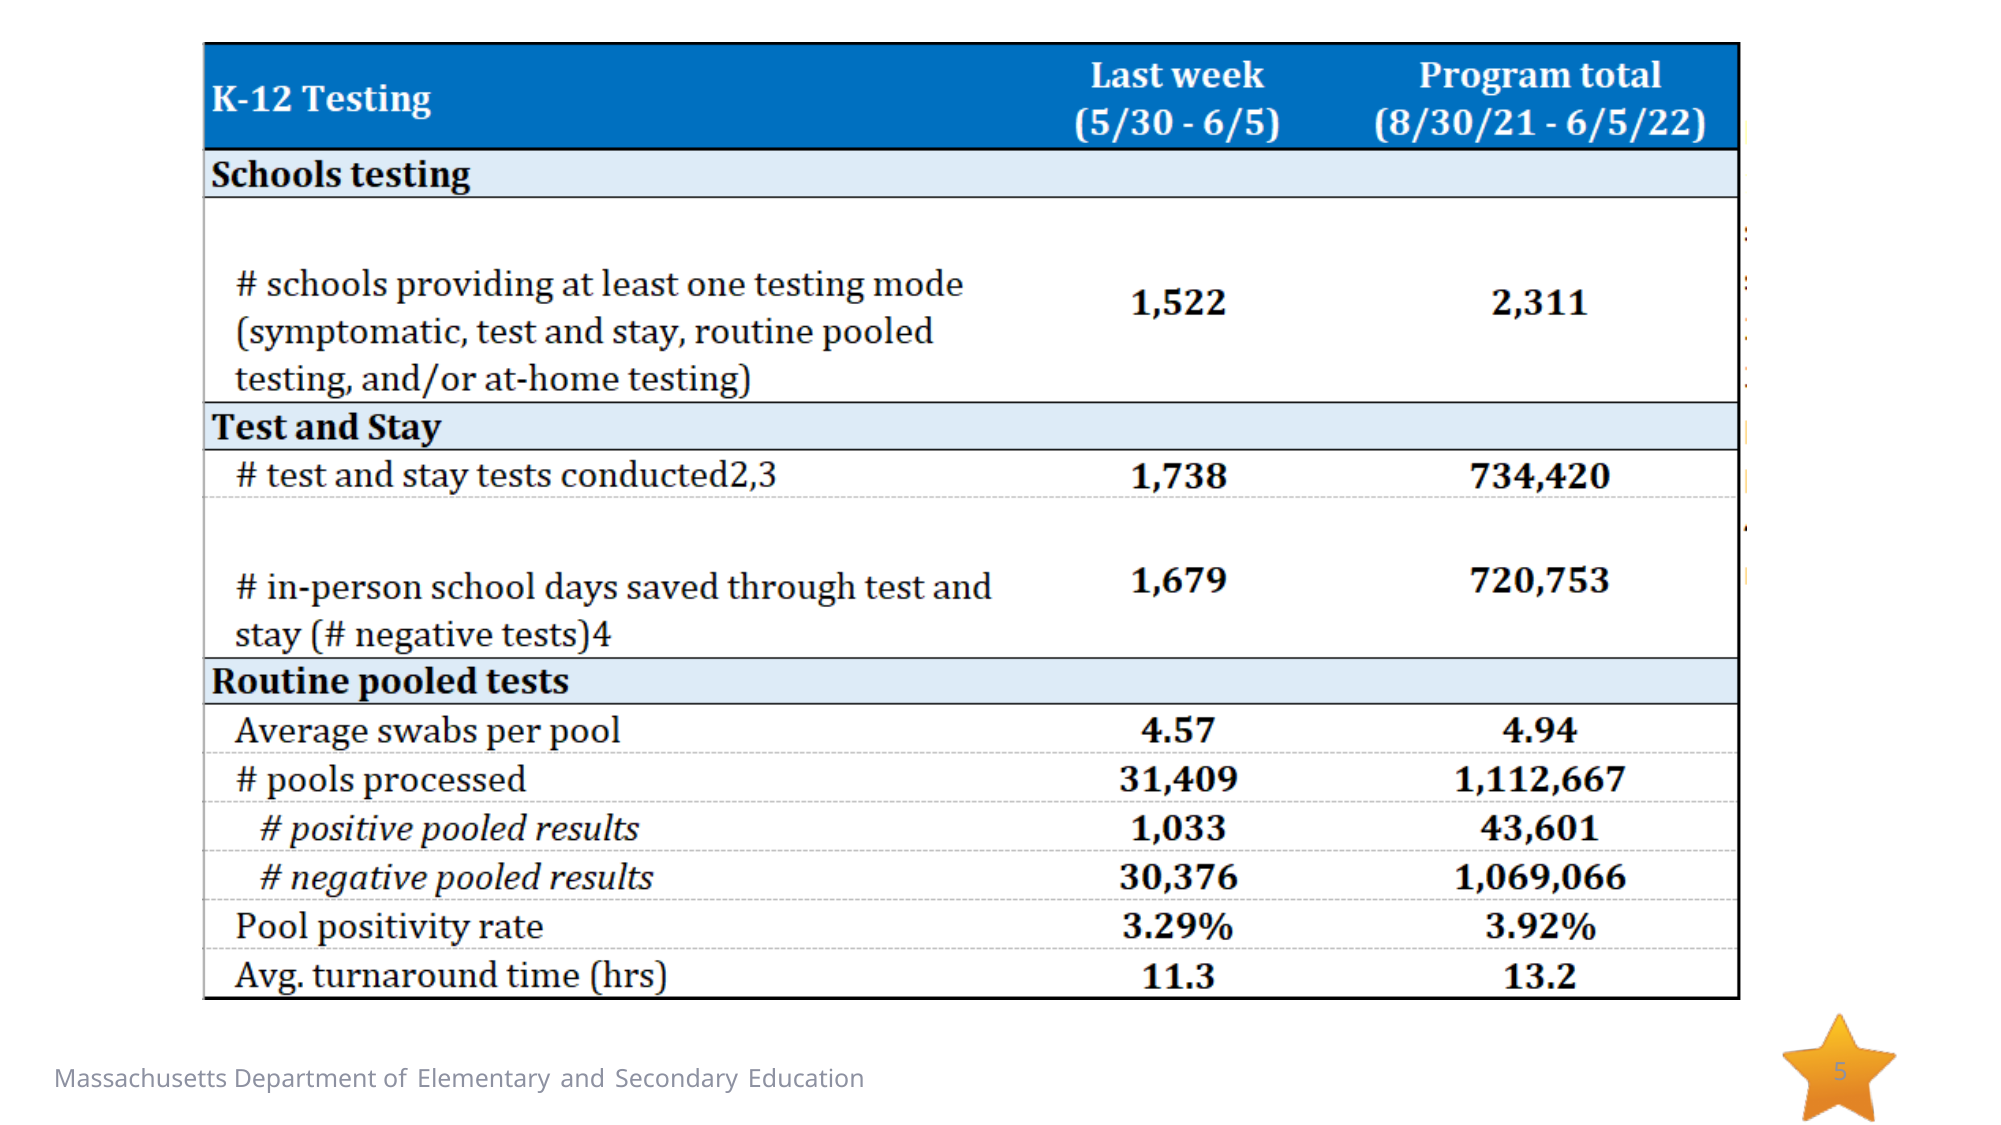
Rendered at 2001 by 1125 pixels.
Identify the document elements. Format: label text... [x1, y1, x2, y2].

slide_number 5 [1412, 1042, 1863, 1103]
picture [202, 42, 1747, 1000]
picture [1773, 1000, 1909, 1125]
